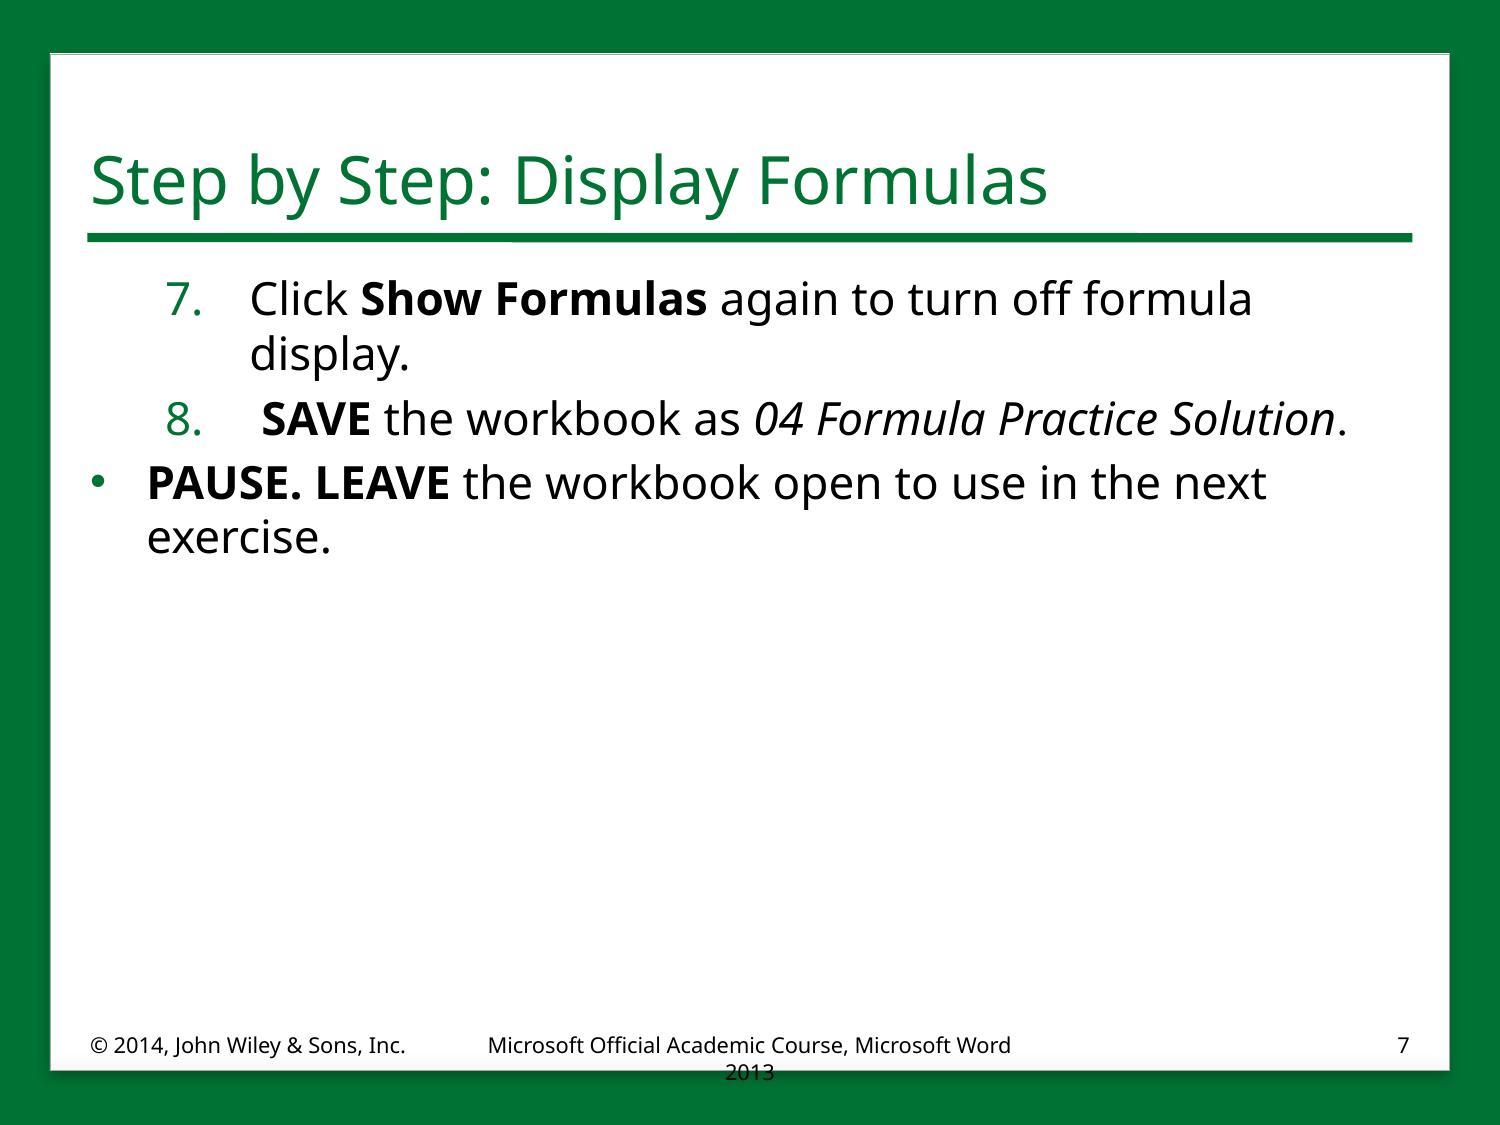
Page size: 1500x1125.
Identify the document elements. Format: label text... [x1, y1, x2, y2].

slide_number © 2014, John Wiley & Sons, Inc. [74, 1024, 426, 1103]
list Click Show Formulas again to turn off formula display. SAVE the workbook as 04 Formula Practice Solution. PAUSE. LEAVE the workbook open to use in the next exercise. [75, 262, 1425, 1063]
slide_number 7 [1074, 1024, 1426, 1103]
footer Microsoft Official Academic Course, Microsoft Word 2013 [449, 1024, 1051, 1103]
title Step by Step: Display Formulas [74, 74, 1426, 226]
